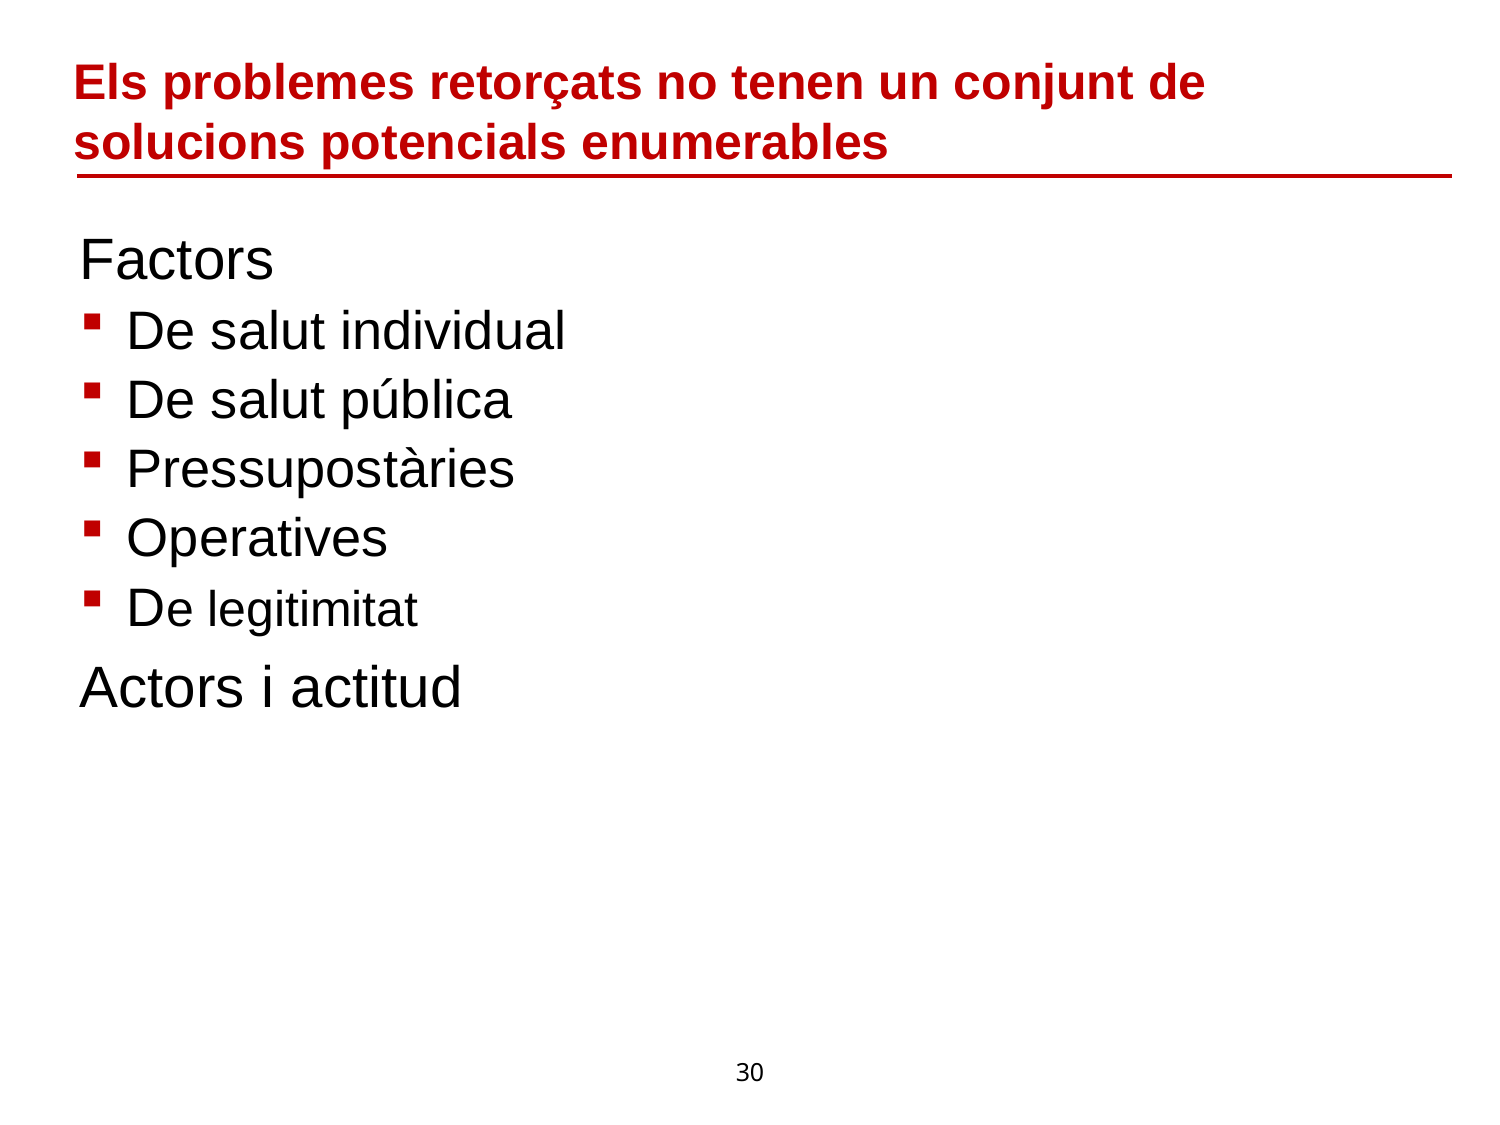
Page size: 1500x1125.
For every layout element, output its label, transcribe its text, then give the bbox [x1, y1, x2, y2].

list Factors De salut individual De salut pública Pressupostàries Operatives De legitimitat Actors i actitud [64, 214, 1454, 817]
title Els problemes retorçats no tenen un conjunt de solucions potencials enumerables [58, 42, 1465, 177]
